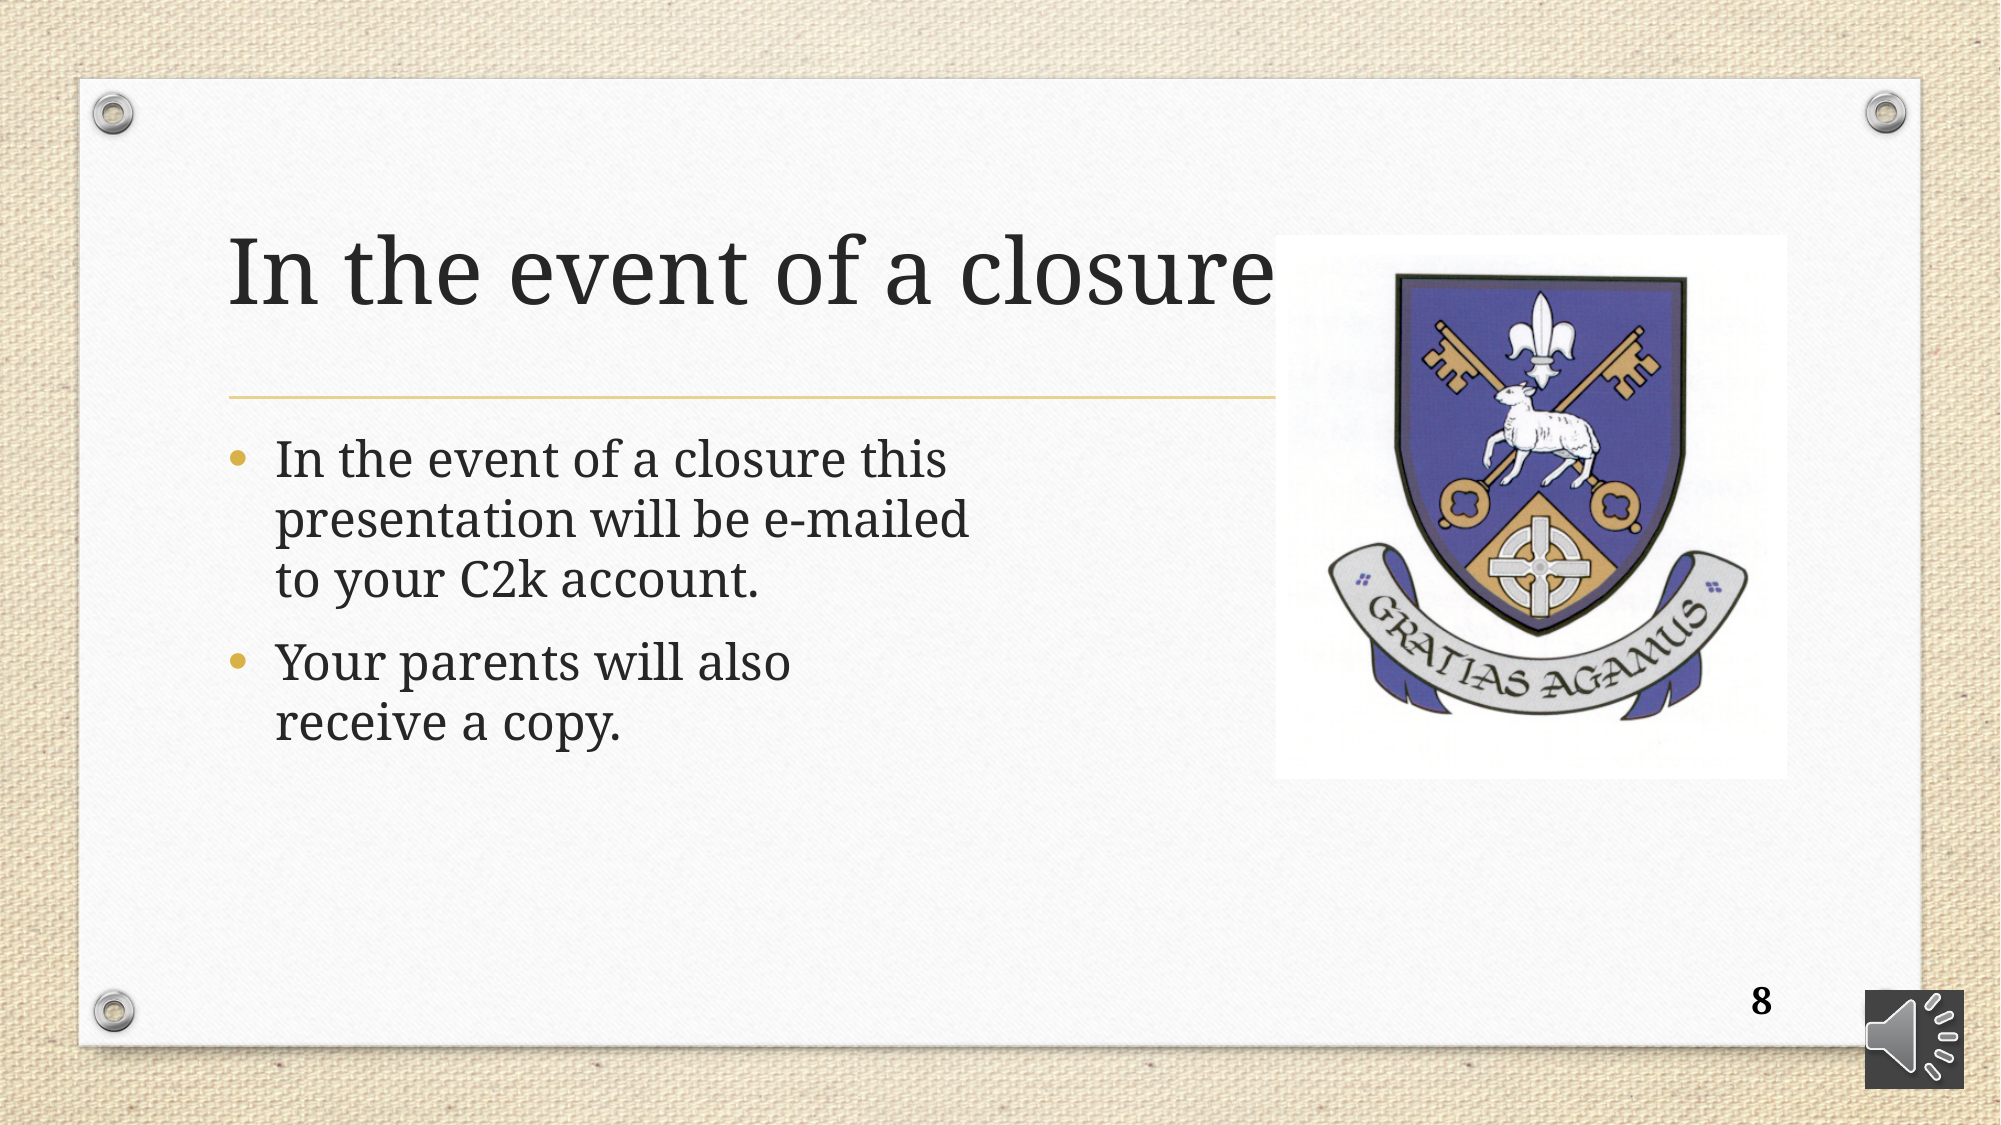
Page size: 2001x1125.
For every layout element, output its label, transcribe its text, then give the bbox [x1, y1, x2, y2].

list In the event of a closure this presentation will be e-mailed to your C2k account. Your parents will also receive a copy. [213, 420, 987, 963]
slide_number 8 [1698, 979, 1788, 1025]
title In the event of a closure [212, 161, 1788, 375]
picture [0, 0, 2001, 1125]
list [1275, 235, 1788, 779]
